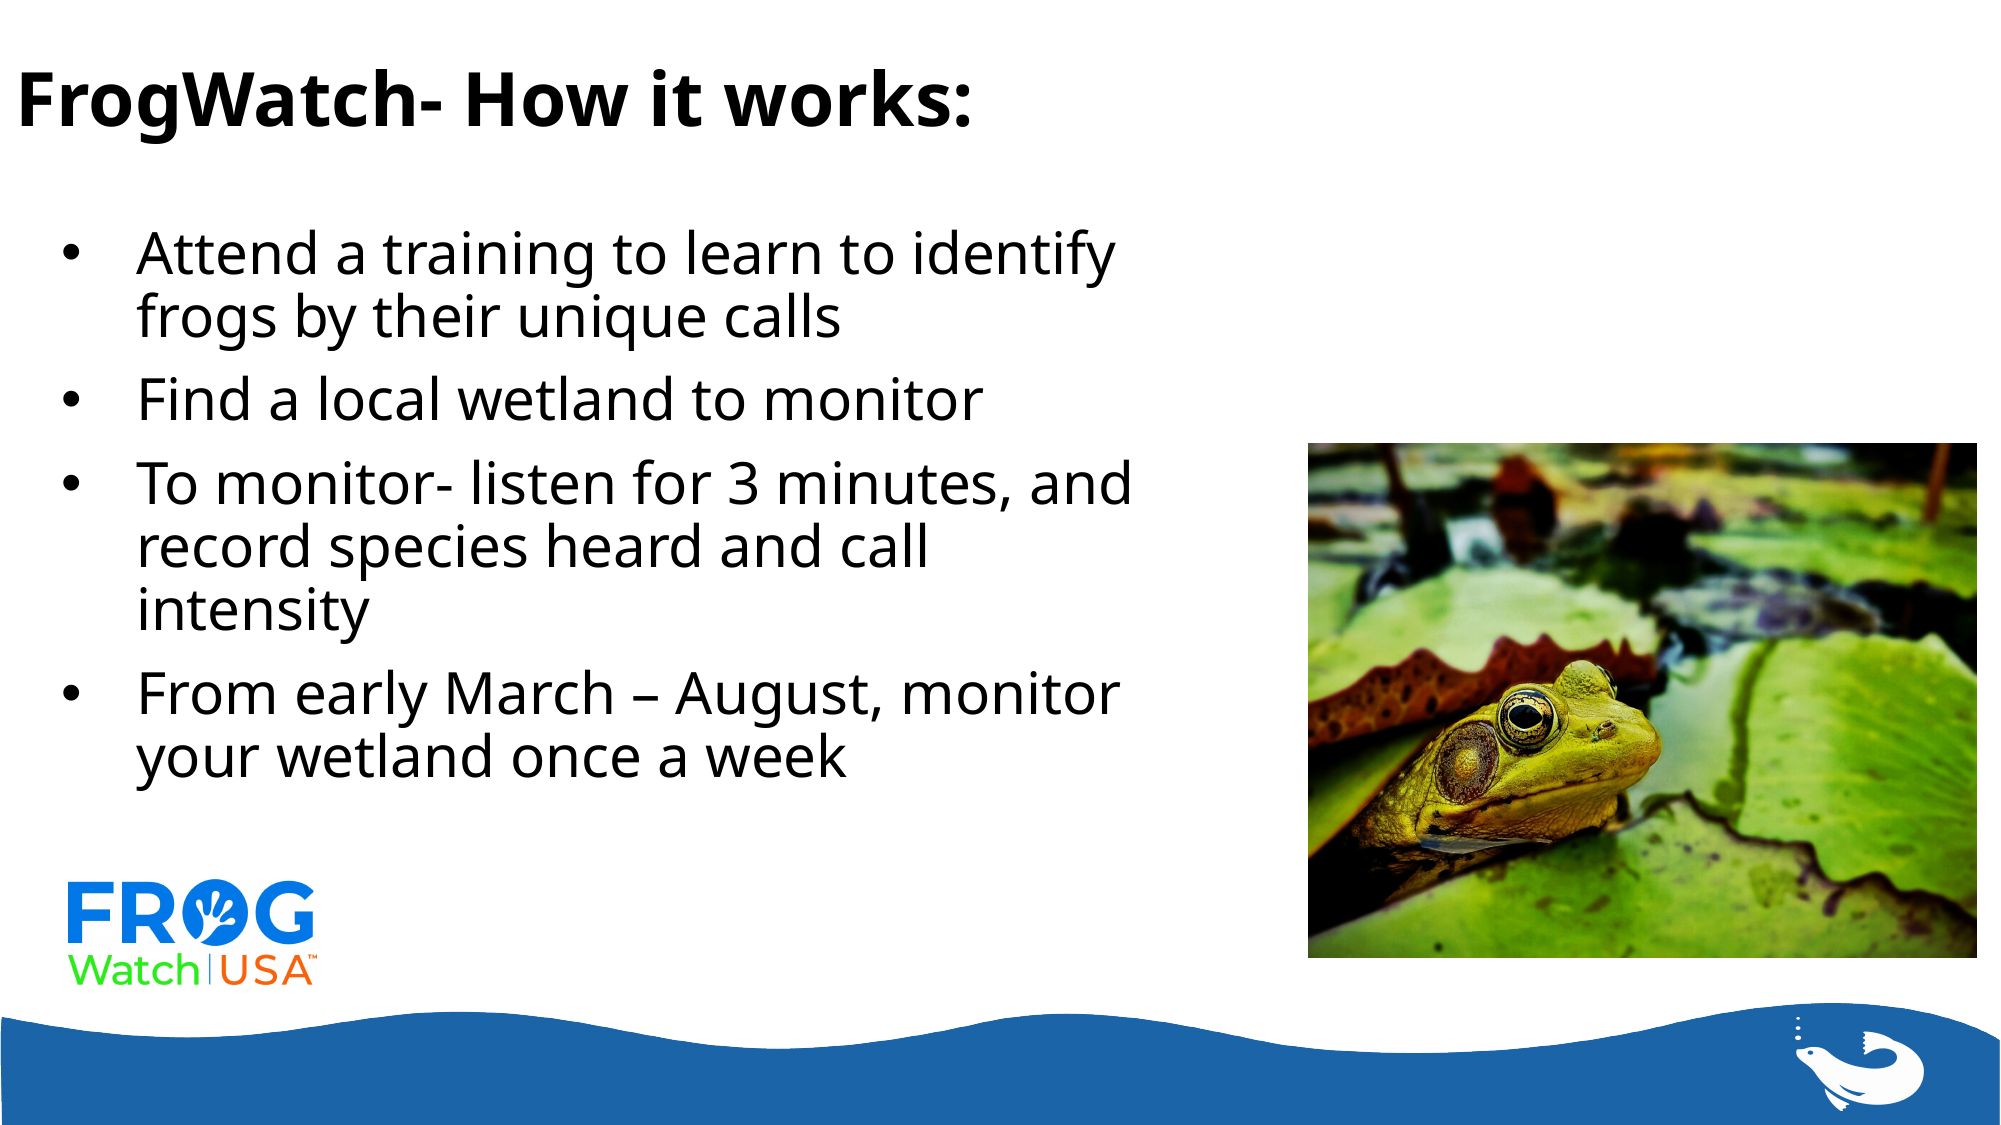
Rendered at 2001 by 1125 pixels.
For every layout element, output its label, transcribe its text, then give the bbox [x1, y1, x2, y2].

title FrogWatch- How it works: [0, 0, 2000, 225]
subtitle Attend a training to learn to identify frogs by their unique calls Find a local wetland to monitor To monitor- listen for 3 minutes, and record species heard and call intensity From early March – August, monitor your wetland once a week [46, 225, 1165, 733]
picture [67, 878, 317, 985]
picture [0, 1003, 2000, 1125]
picture [1308, 443, 1977, 959]
